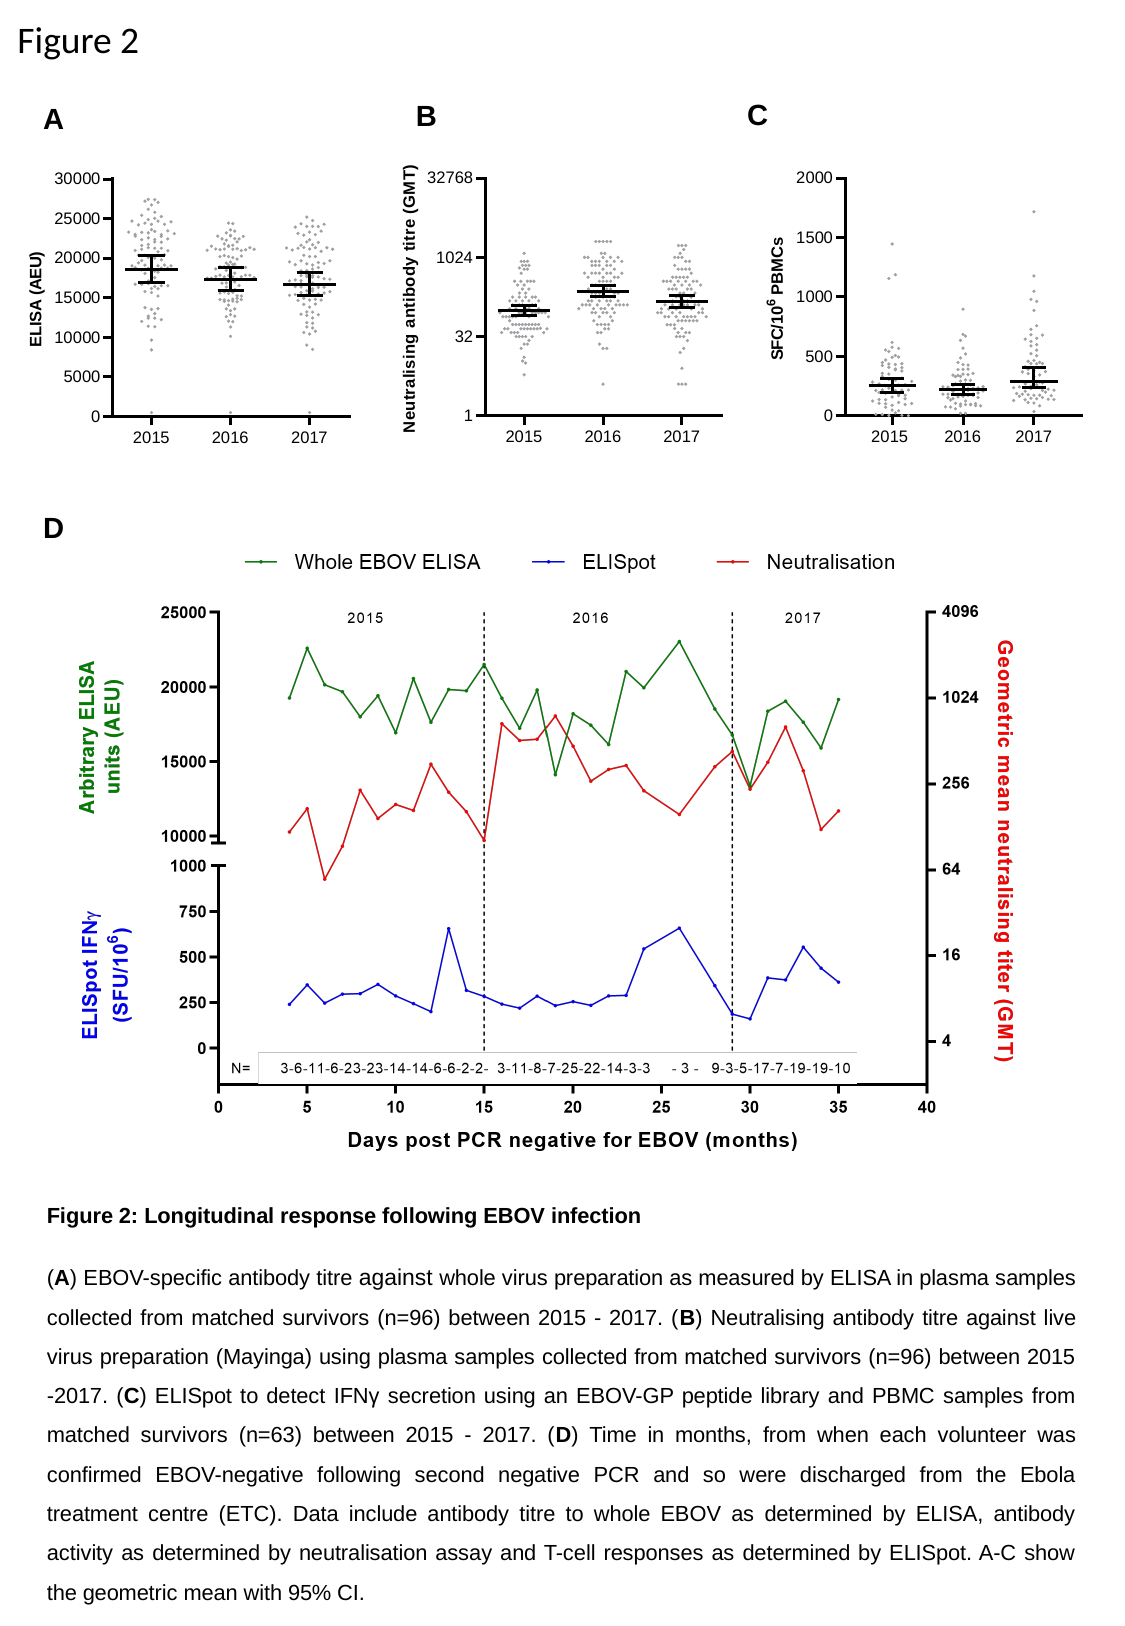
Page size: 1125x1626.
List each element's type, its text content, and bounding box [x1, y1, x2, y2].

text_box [3, 88, 1125, 1173]
text_box Figure 2 [2, 8, 155, 69]
text_box Figure 2: Longitudinal response following EBOV infection (A) EBOV-specific antibody titre against whole virus preparation as measured by ELISA in plasma samples collected from matched survivors (n=96) between 2015 - 2017. (B) Neutralising antibody titre against live virus preparation (Mayinga) using plasma samples collected from matched survivors (n=96) between 2015 -2017. (C) ELISpot to detect IFNγ secretion using an EBOV-GP peptide library and PBMC samples from matched survivors (n=63) between 2015 - 2017. (D) Time in months, from when each volunteer was confirmed EBOV-negative following second negative PCR and so were discharged from the Ebola treatment centre (ETC). Data include antibody titre to whole EBOV as determined by ELISA, antibody activity as determined by neutralisation assay and T-cell responses as determined by ELISpot. A-C show the geometric mean with 95% CI. [32, 1181, 1092, 1612]
